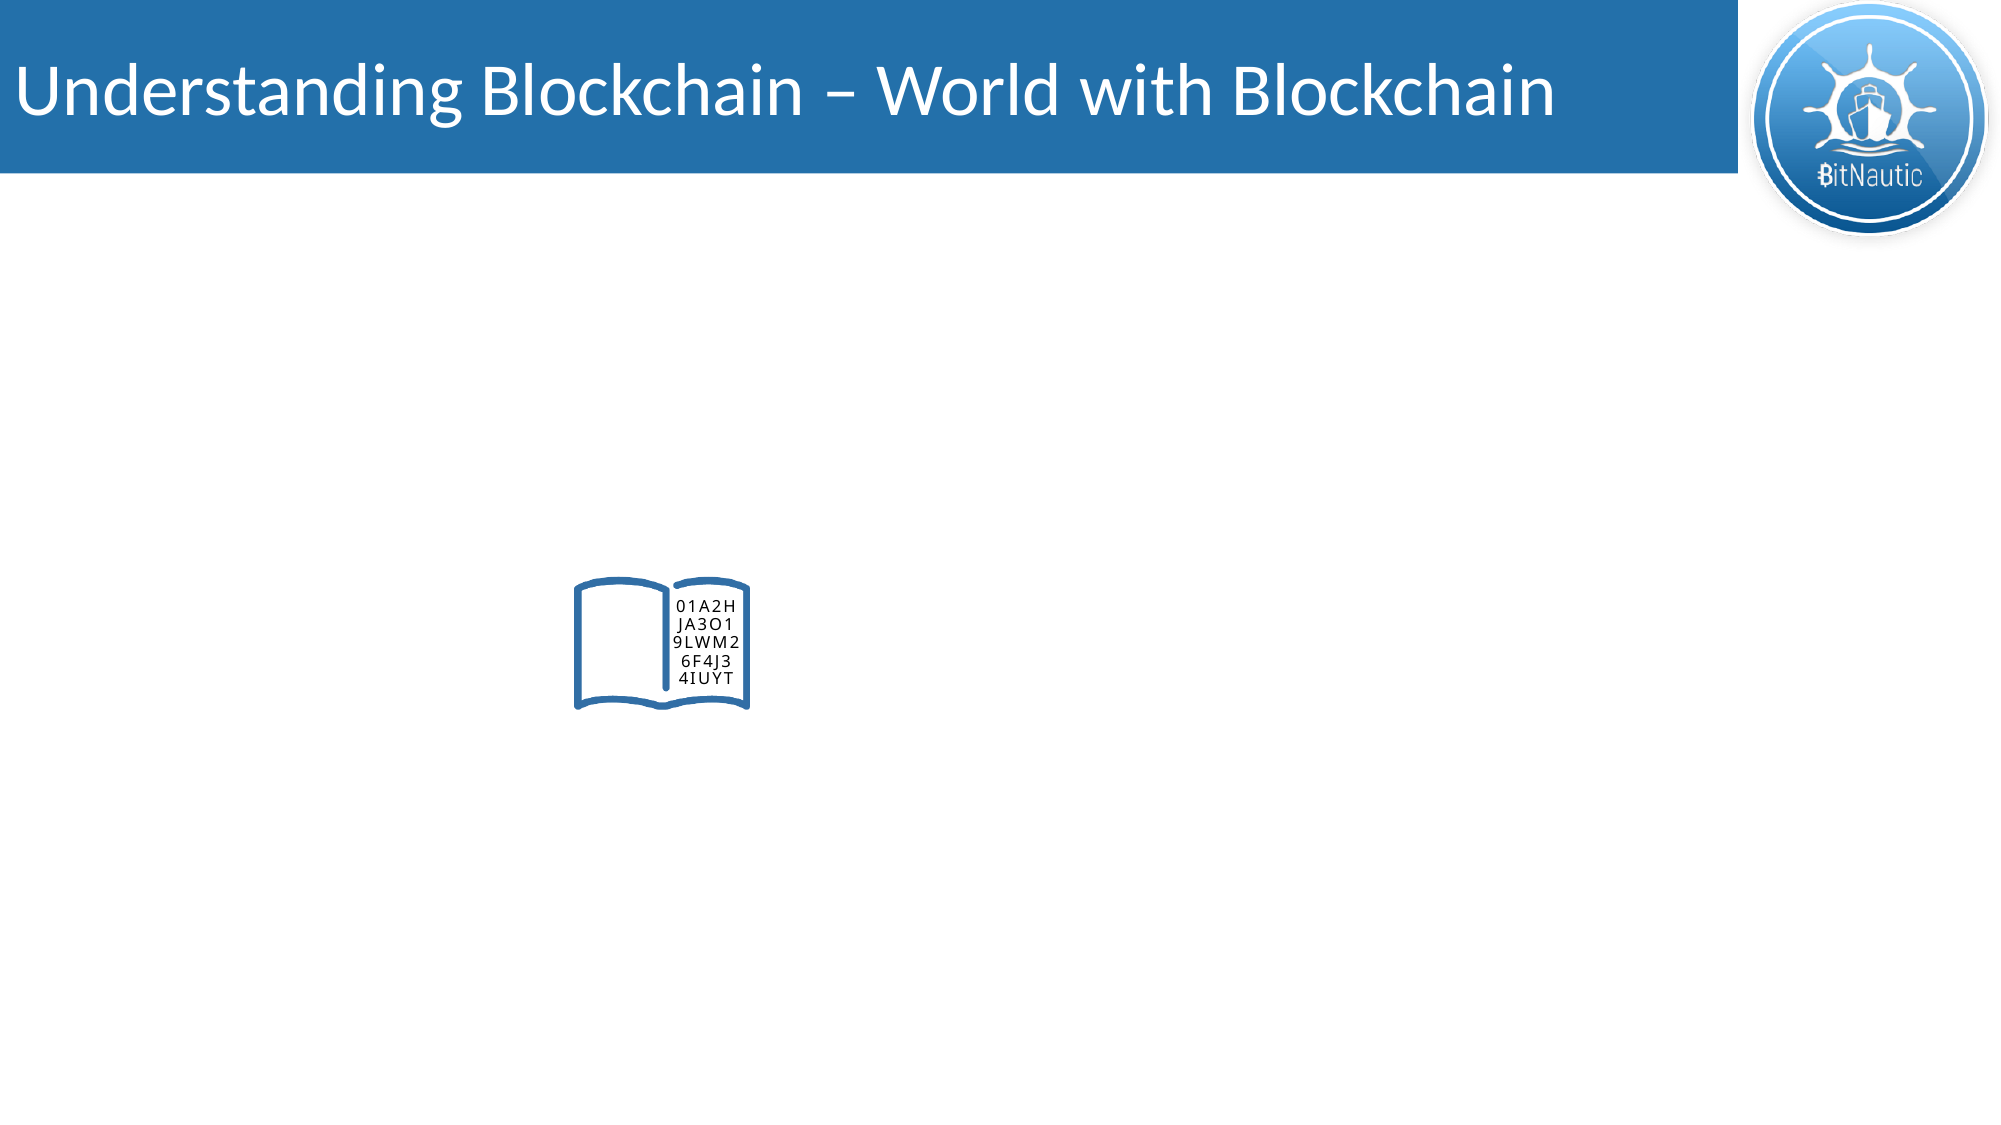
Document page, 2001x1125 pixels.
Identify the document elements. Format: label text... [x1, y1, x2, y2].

picture [1652, 0, 2000, 352]
text_box Understanding Blockchain – World with Blockchain [0, 0, 1652, 174]
text_box 01A2H JA3O1 9LWM2 6F4J3 4IUYT [649, 546, 763, 697]
picture [574, 555, 750, 731]
